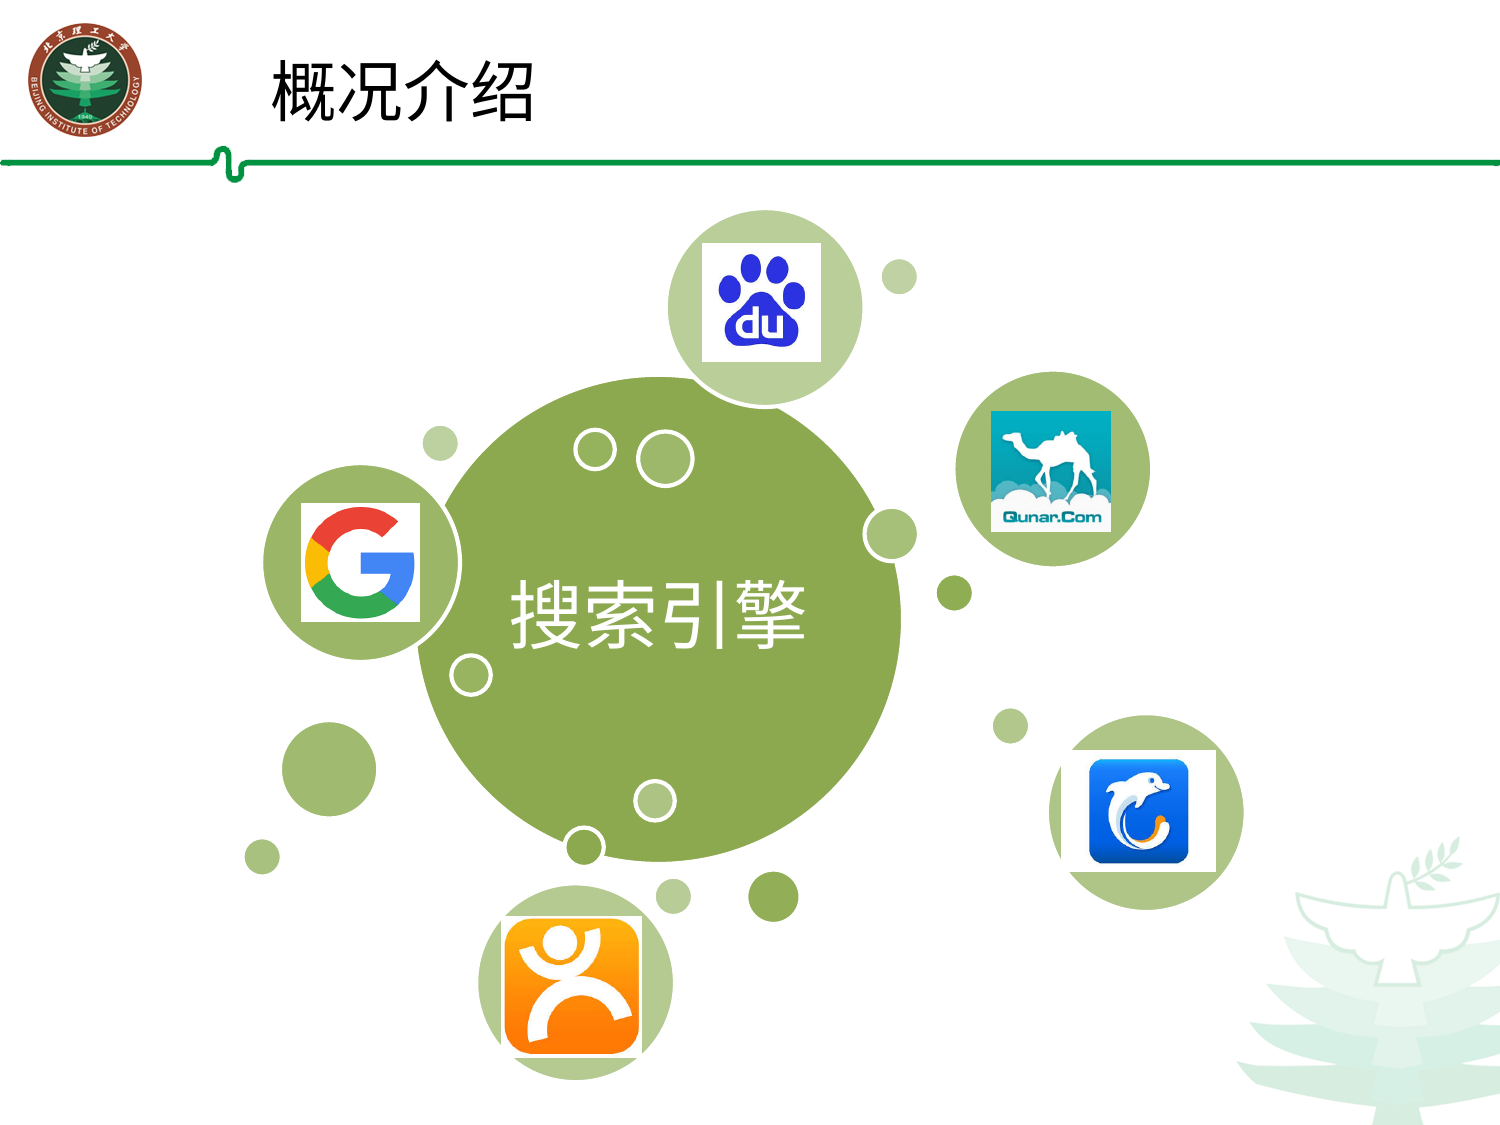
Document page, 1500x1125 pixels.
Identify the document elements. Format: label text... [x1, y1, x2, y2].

text_box 概况介绍 [255, 41, 552, 137]
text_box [64, 207, 1424, 1083]
picture [0, 0, 1500, 1125]
